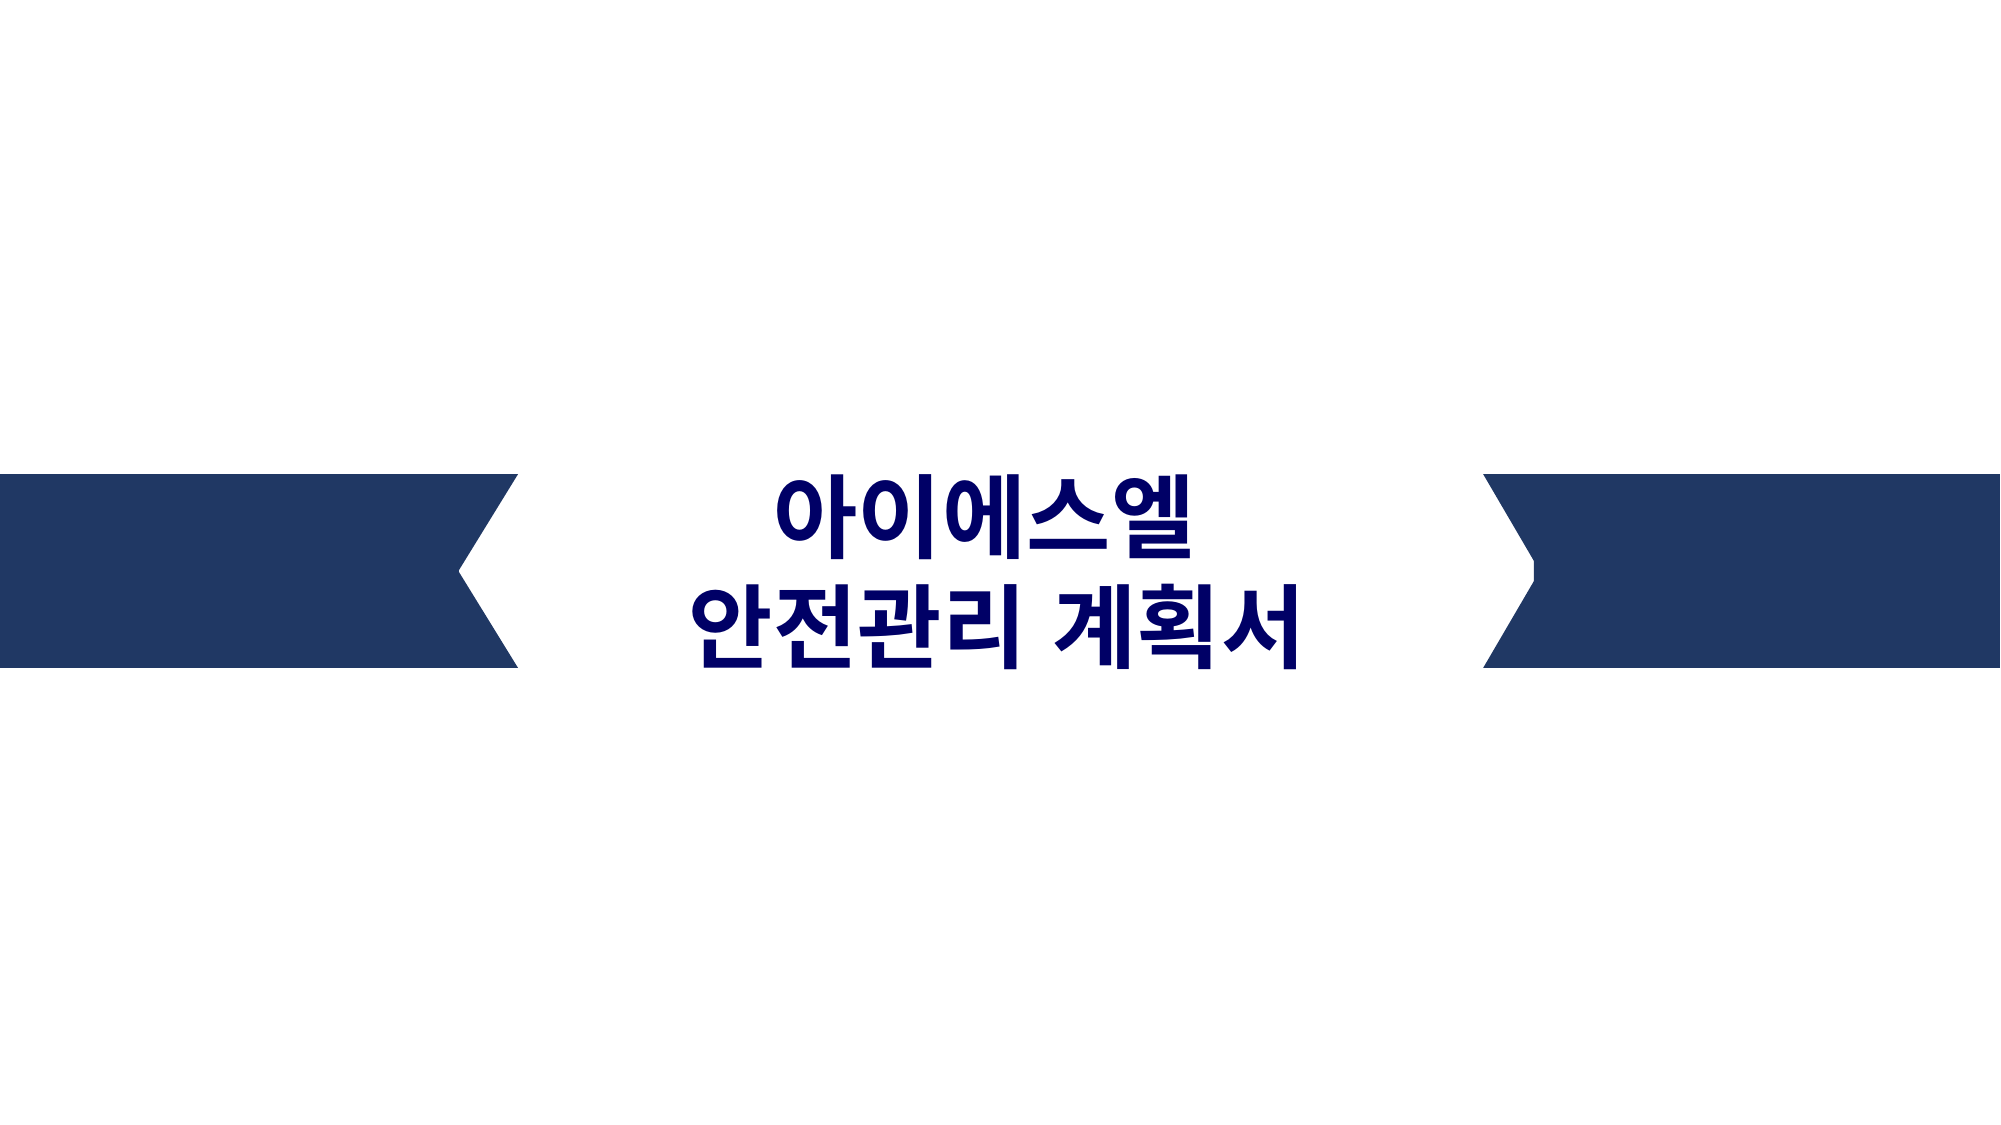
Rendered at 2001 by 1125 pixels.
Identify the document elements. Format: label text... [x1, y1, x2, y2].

text_box 아이에스엘 안전관리 계획서 [398, 452, 1597, 687]
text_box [0, 474, 518, 668]
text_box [1483, 474, 2000, 668]
